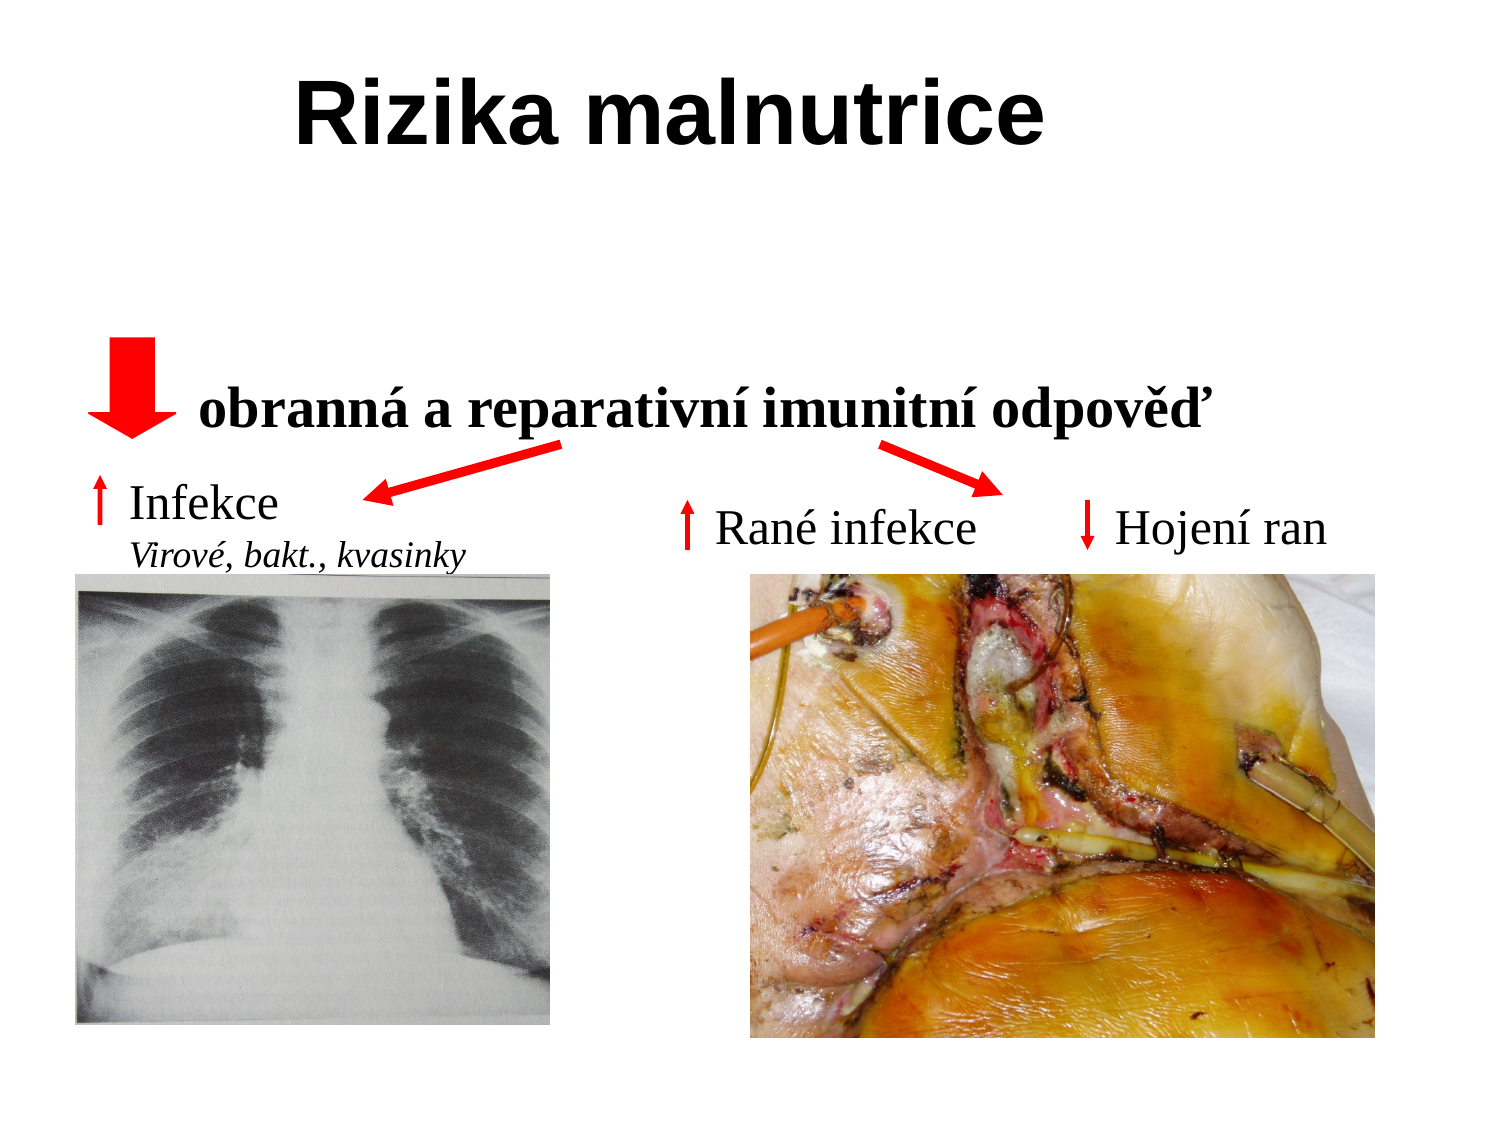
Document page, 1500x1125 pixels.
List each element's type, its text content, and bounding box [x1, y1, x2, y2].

title Rizika malnutrice [74, 44, 1267, 171]
text_box [88, 338, 176, 439]
picture [74, 574, 551, 1026]
text_box [1081, 499, 1094, 550]
text_box Hojení ran [1100, 487, 1343, 563]
text_box [879, 444, 1003, 497]
text_box [681, 499, 694, 550]
text_box [362, 444, 561, 503]
text_box [93, 474, 107, 526]
text_box Infekce Virové, bakt., kvasinky [114, 462, 482, 573]
picture [749, 574, 1376, 1038]
text_box obranná a reparativní imunitní odpověď [183, 361, 1229, 447]
text_box Rané infekce [699, 487, 993, 563]
